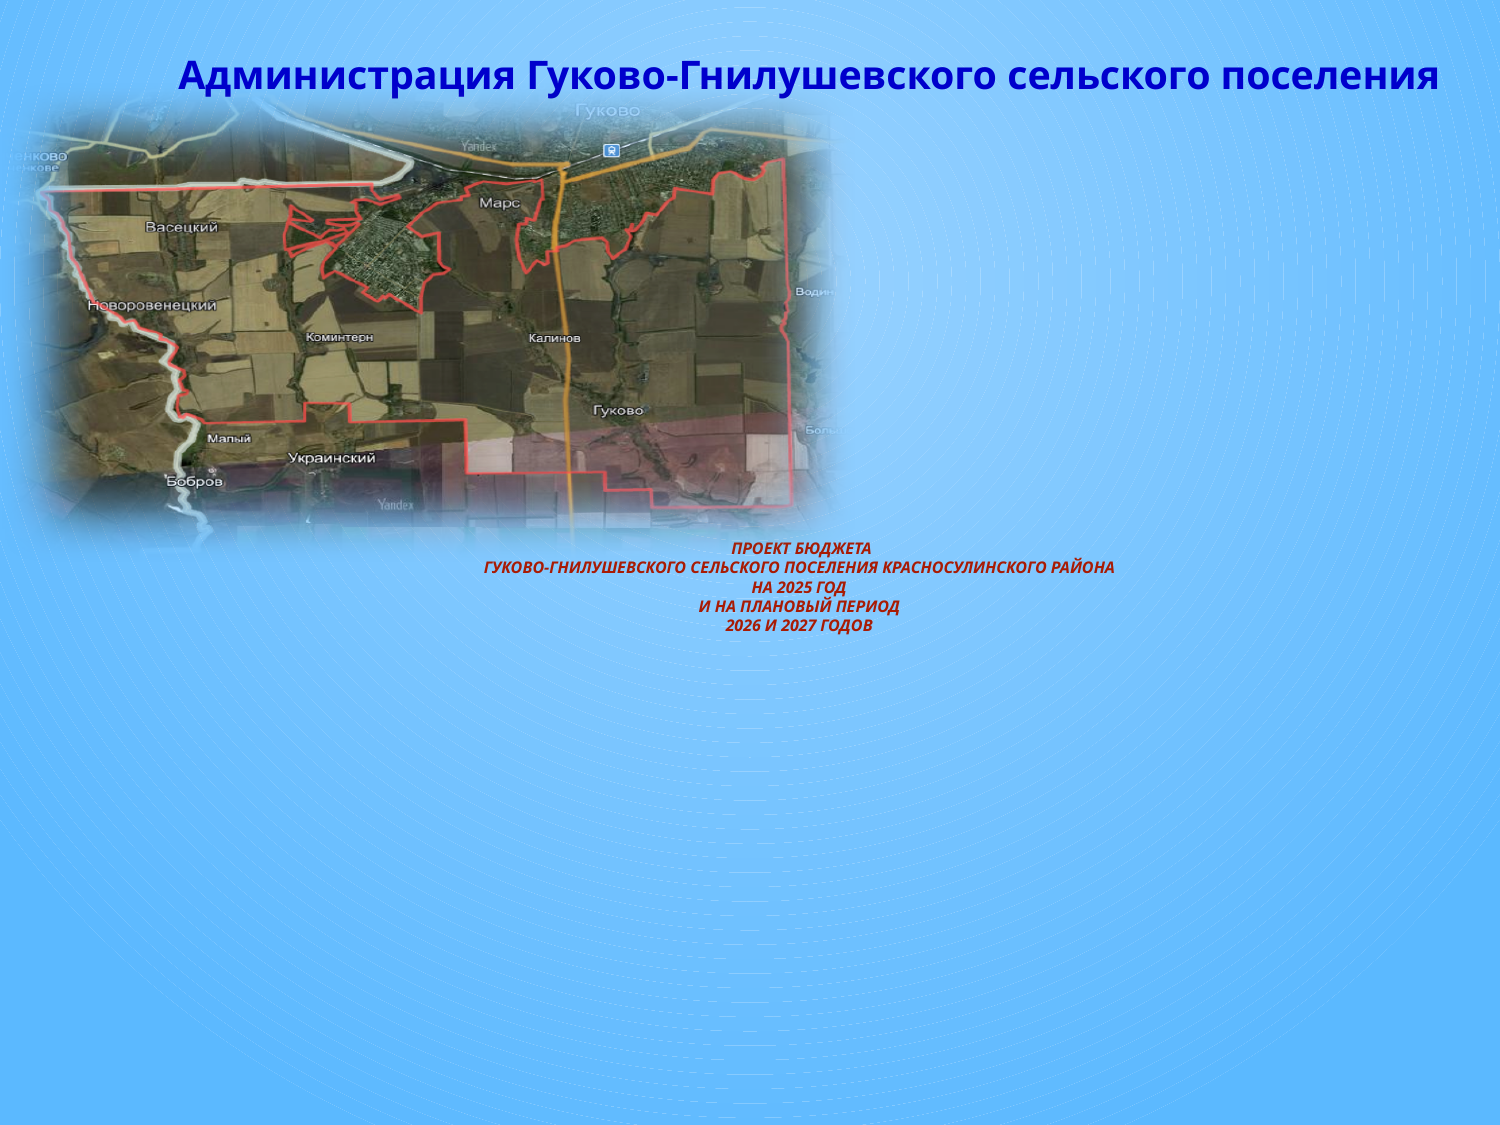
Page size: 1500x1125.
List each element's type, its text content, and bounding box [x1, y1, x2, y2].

subtitle Администрация Гуково-Гнилушевского сельского поселения [147, 42, 1471, 106]
picture [0, 81, 856, 563]
title ПРОЕКТ БЮДЖЕТА ГУКОВО-ГНИЛУШЕВСКОГО СЕЛЬСКОГО ПОСЕЛЕНИЯ КРАСНОСУЛИНСКОГО РАЙОНА НА 2025 ГОД И НА ПЛАНОВЫЙ ПЕРИОД 2026 И 2027 ГОДОВ [112, 530, 1483, 1125]
